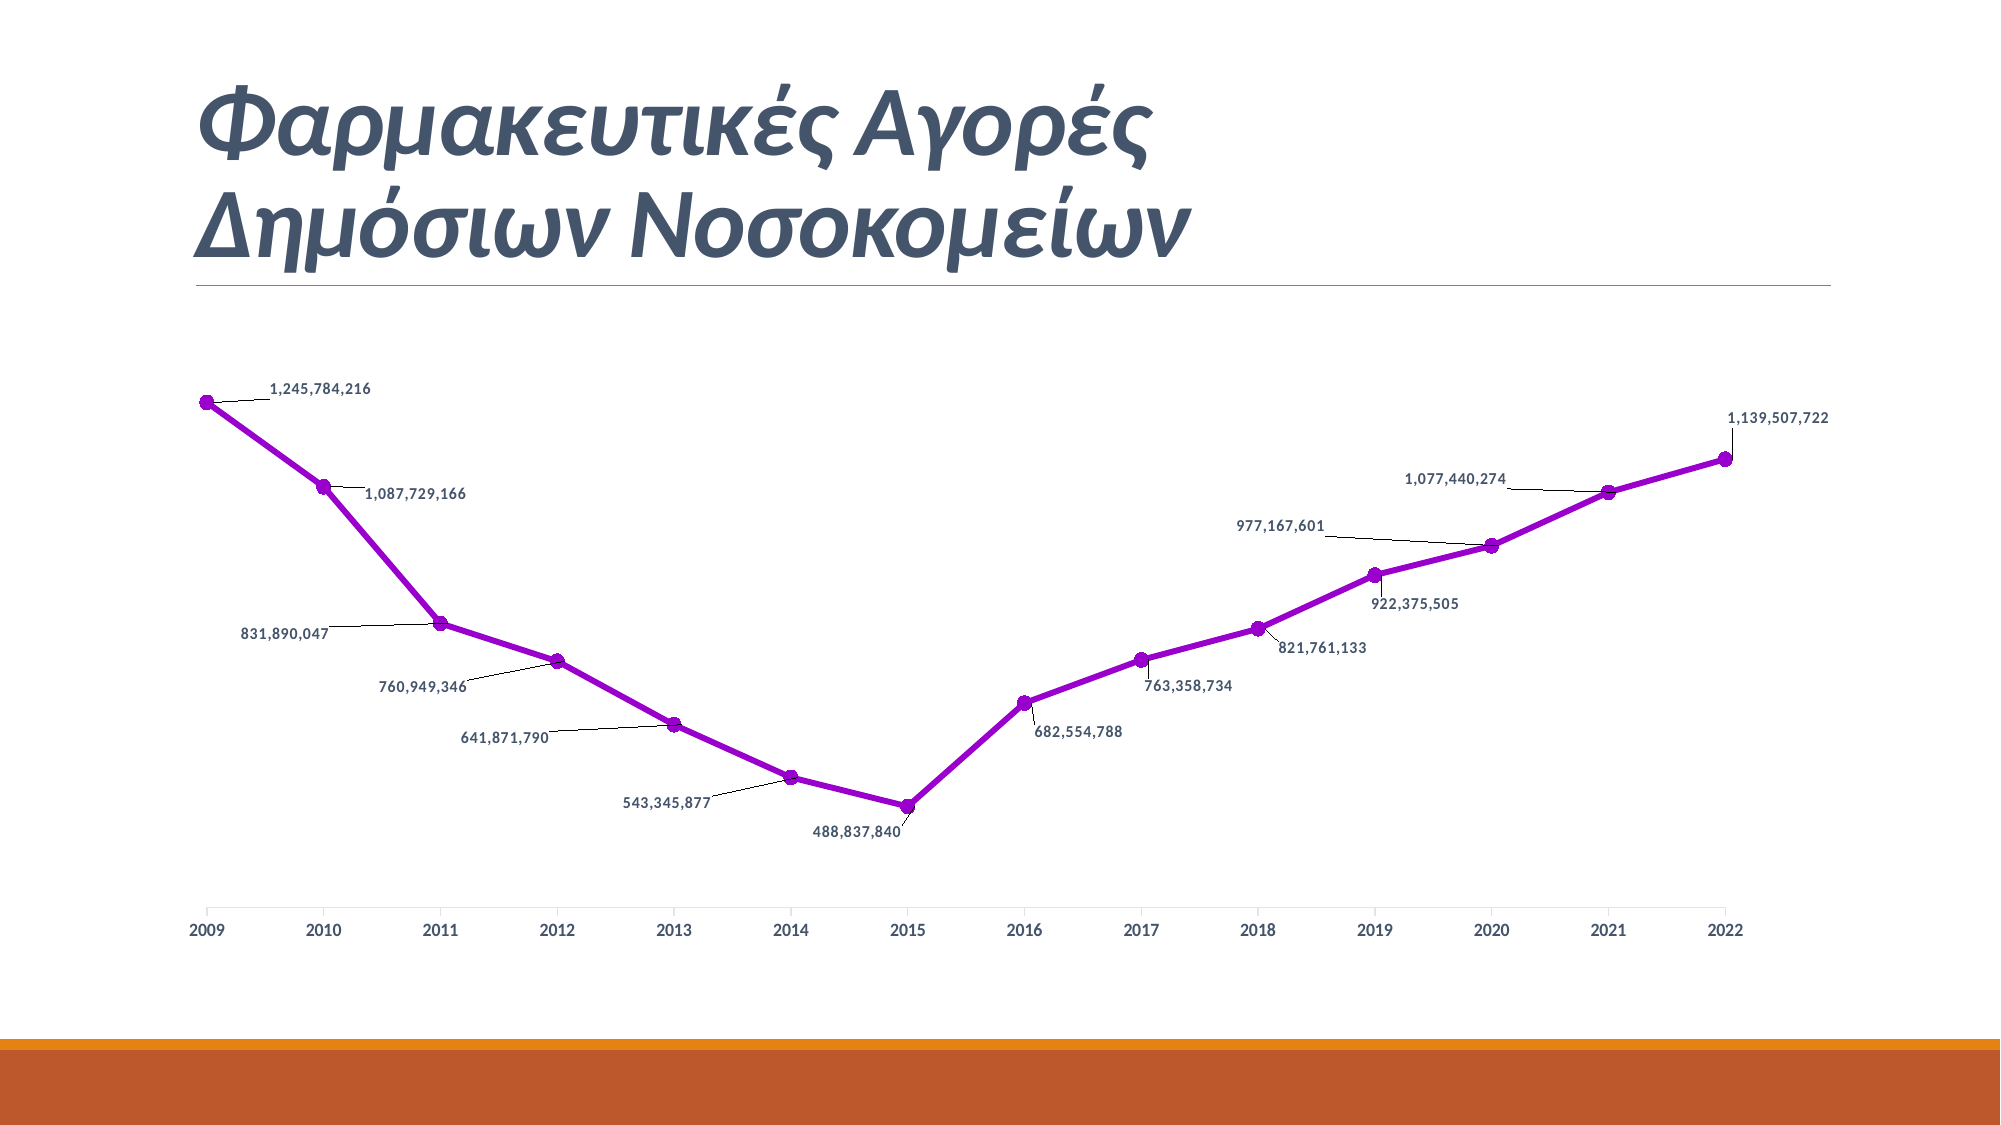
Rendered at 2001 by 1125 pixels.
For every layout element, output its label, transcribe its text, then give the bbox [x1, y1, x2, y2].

chart [179, 302, 1831, 964]
title Φαρμακευτικές Αγορές Δημόσιων Νοσοκομείων [180, 47, 1830, 285]
